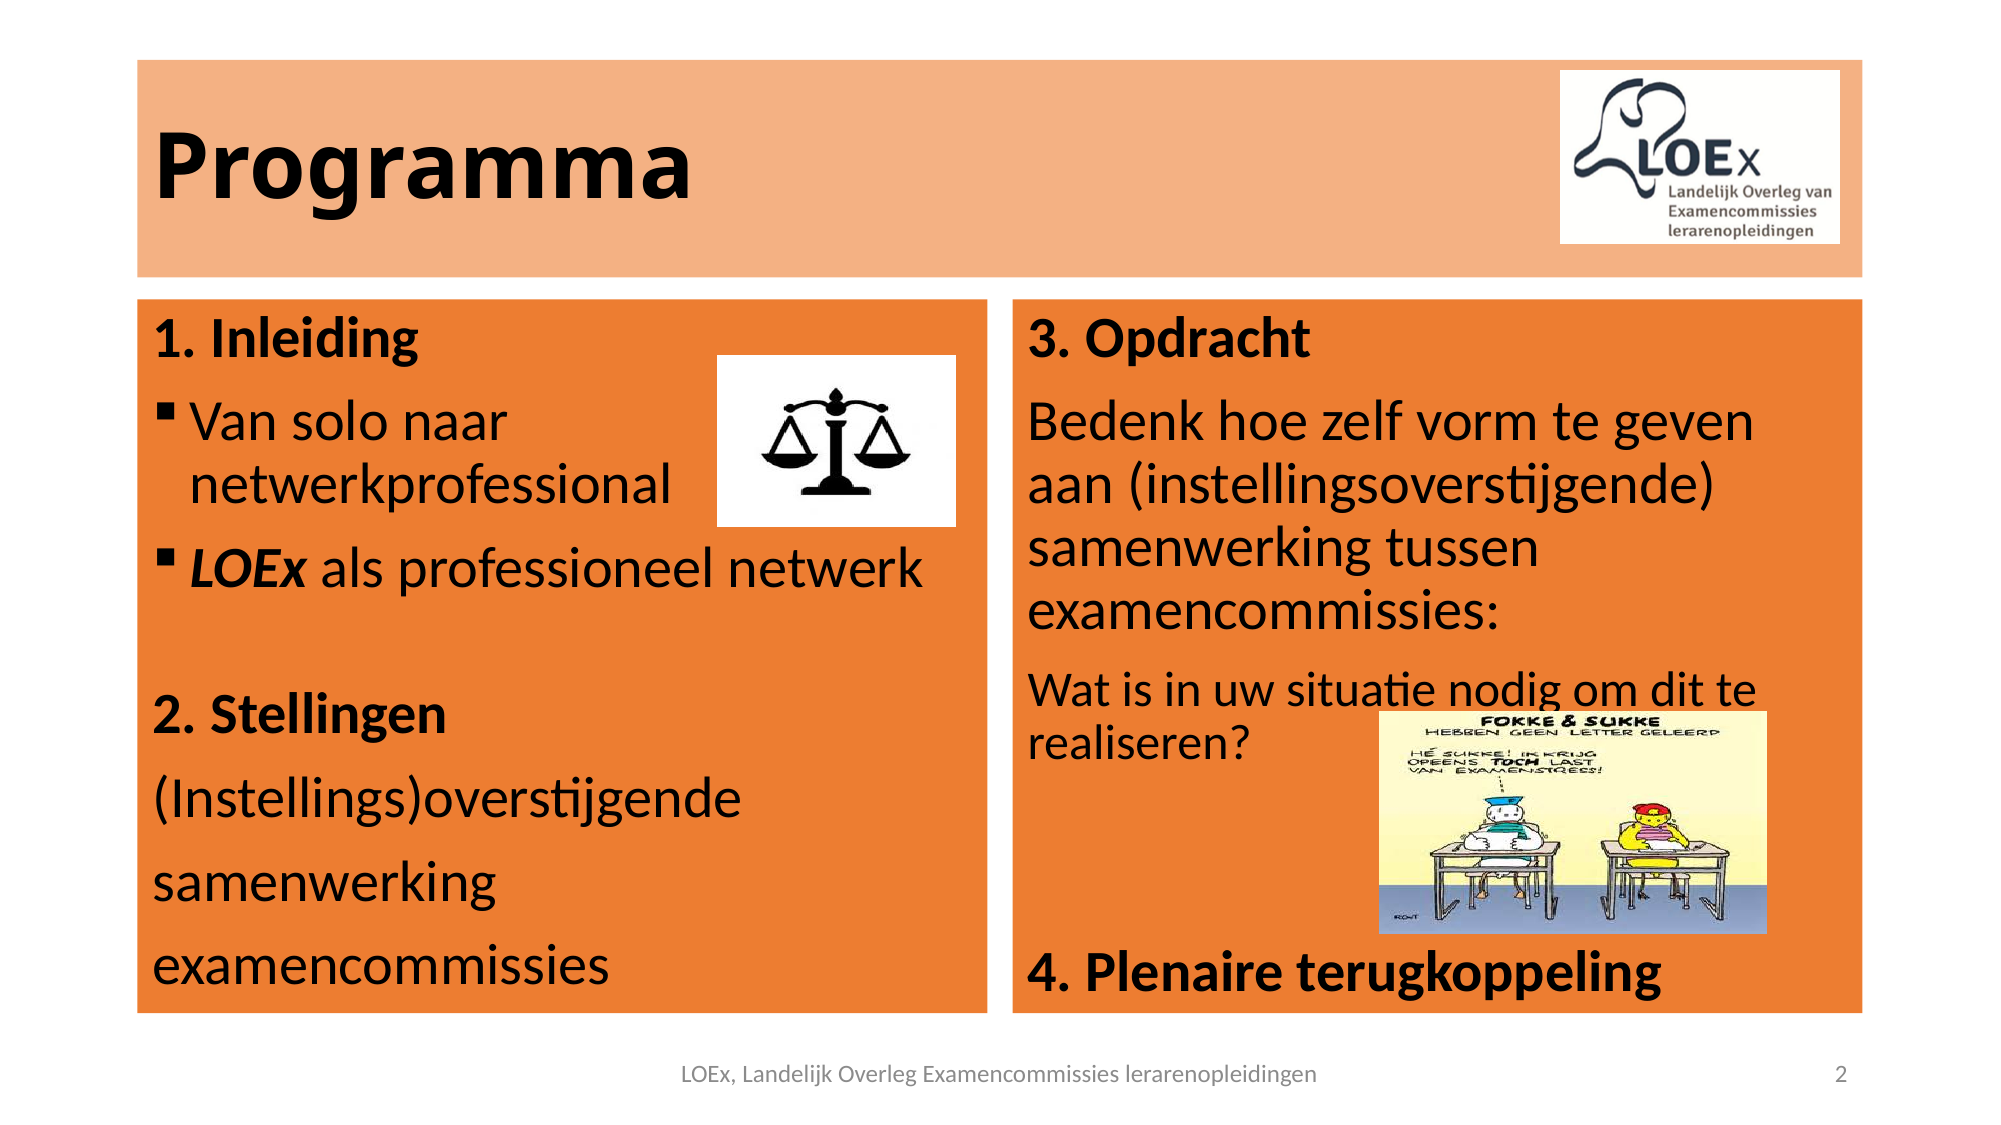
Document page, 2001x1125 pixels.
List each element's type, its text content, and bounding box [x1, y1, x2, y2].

list 3. Opdracht Bedenk hoe zelf vorm te geven aan (instellingsoverstijgende) samenwerking tussen examencommissies: Wat is in uw situatie nodig om dit te realiseren? 4. Plenaire terugkoppeling [1012, 299, 1863, 1014]
picture [1379, 711, 1767, 934]
title Programma [137, 59, 1863, 278]
picture [717, 355, 956, 527]
slide_number 2 [1412, 1042, 1863, 1103]
list 1. Inleiding Van solo naar netwerkprofessional LOEx als professioneel netwerk 2. Stellingen (Instellings)overstijgende samenwerking examencommissies [137, 299, 988, 1014]
footer LOEx, Landelijk Overleg Examencommissies lerarenopleidingen [662, 1042, 1338, 1103]
picture [1559, 70, 1840, 244]
